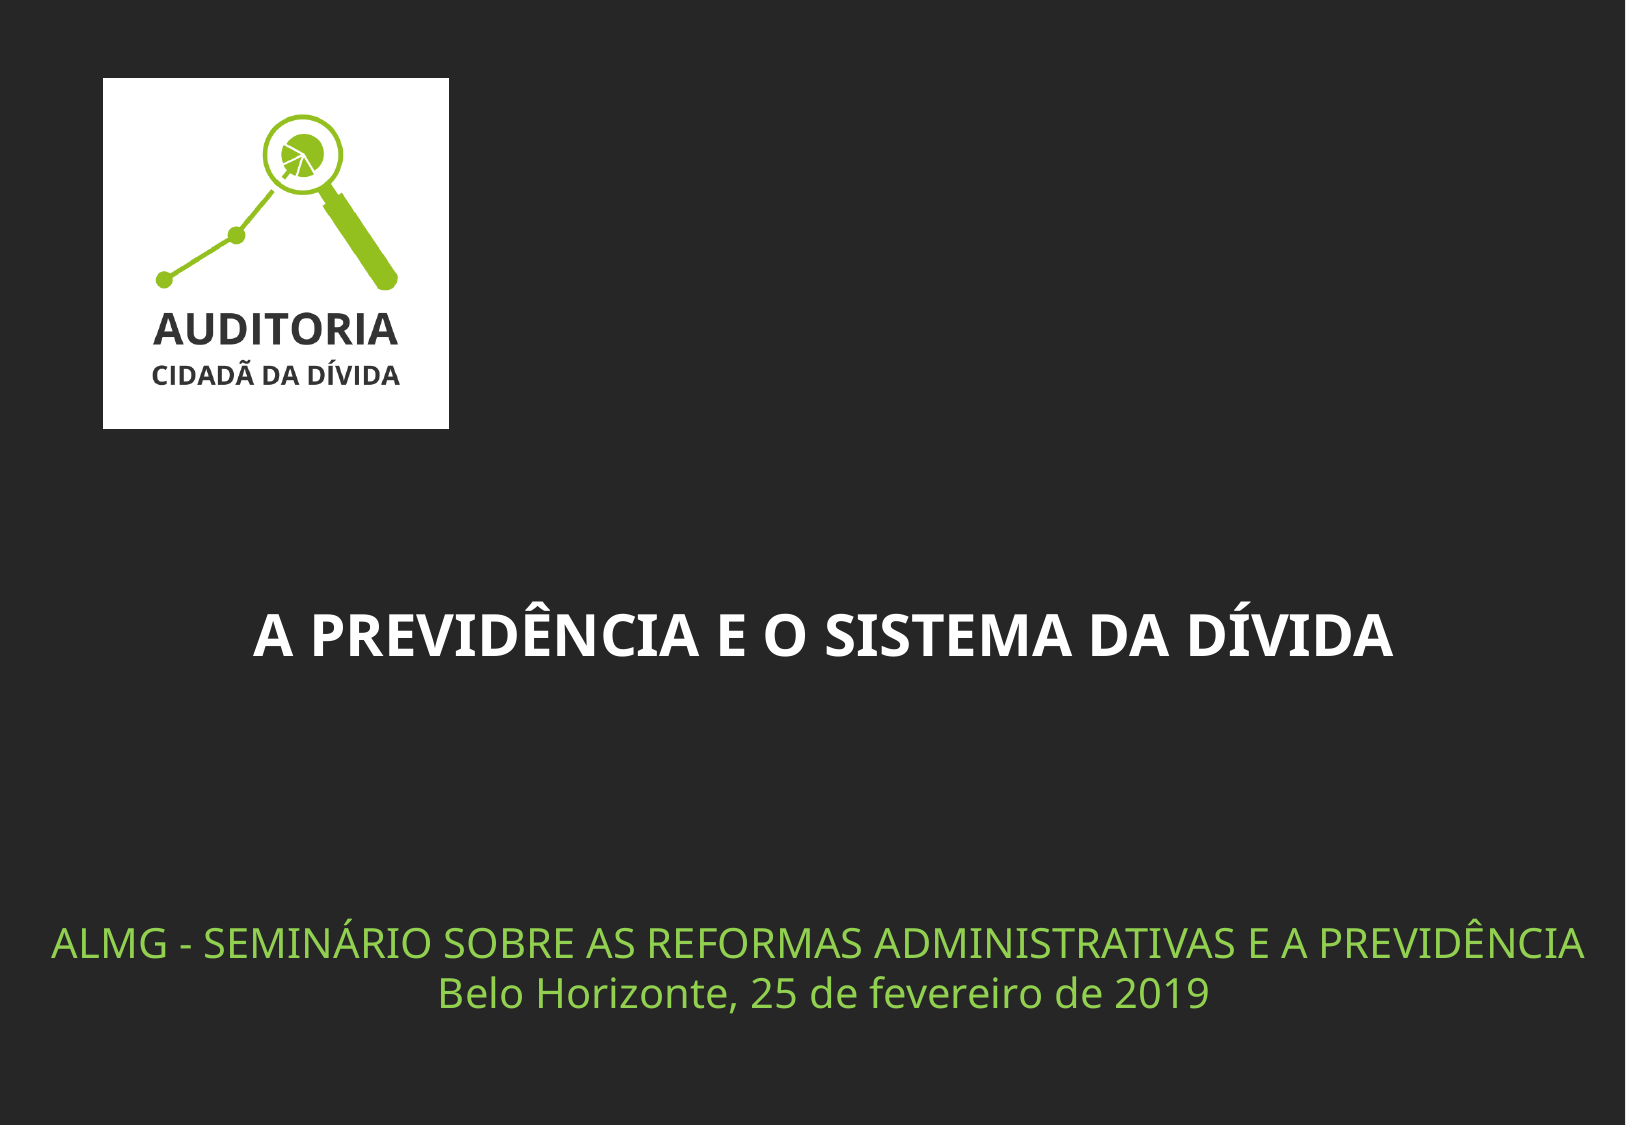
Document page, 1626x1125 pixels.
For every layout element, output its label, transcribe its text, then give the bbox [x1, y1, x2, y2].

picture [103, 77, 450, 429]
text_box A PREVIDÊNCIA E O SISTEMA DA DÍVIDA [68, 350, 1581, 772]
text_box ALMG - SEMINÁRIO SOBRE AS REFORMAS ADMINISTRATIVAS E A PREVIDÊNCIA Belo Horizonte, 25 de fevereiro de 2019 [22, 0, 1625, 1025]
